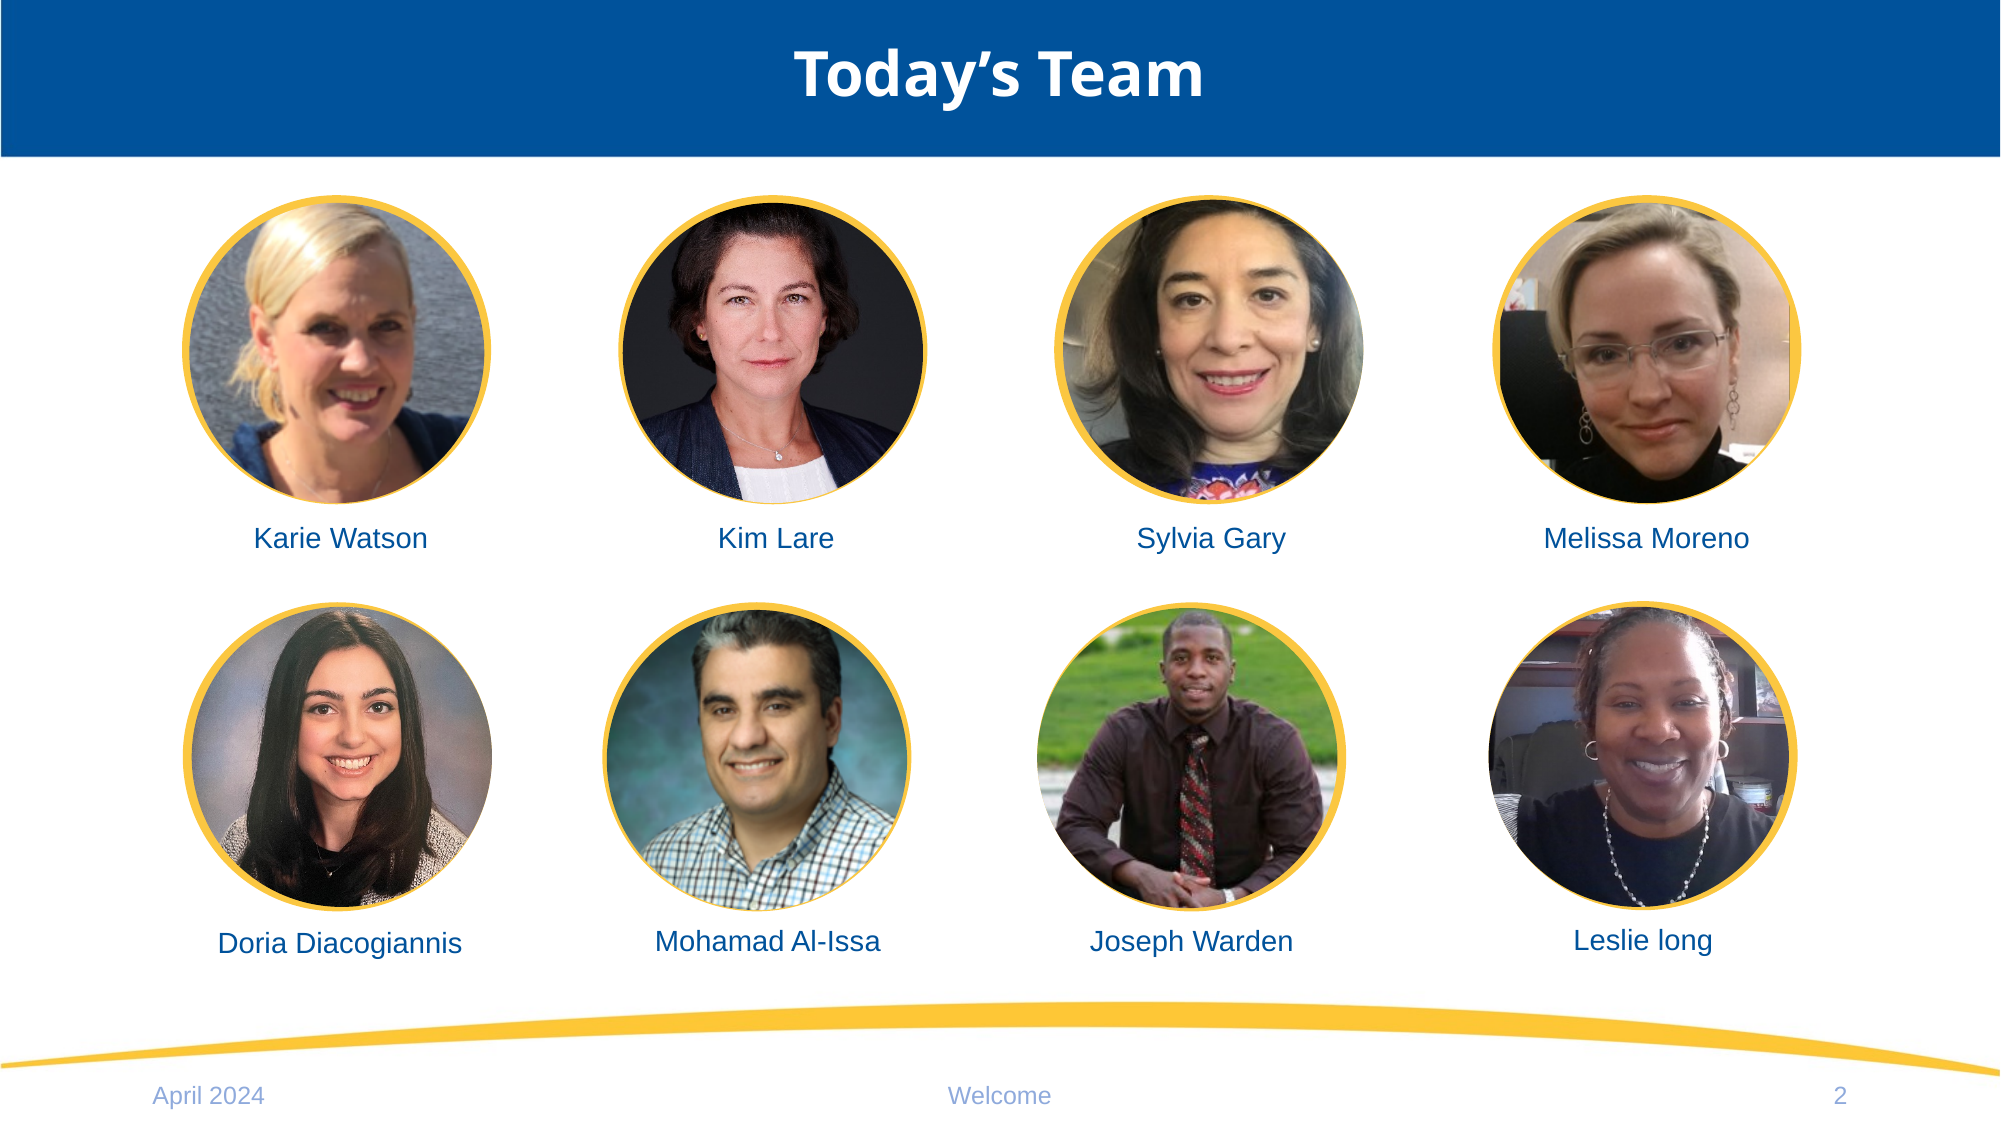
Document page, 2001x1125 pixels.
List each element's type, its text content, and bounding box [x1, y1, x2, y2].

list Karie Watson [189, 512, 493, 563]
slide_number 2 [1412, 1065, 1863, 1125]
list Kim Lare [624, 512, 928, 563]
list Leslie long [1491, 913, 1796, 965]
picture [0, 0, 2001, 1125]
list Melissa Moreno [1495, 512, 1799, 563]
list Mohamad Al-Issa [616, 915, 920, 966]
list Joseph Warden [1040, 915, 1344, 966]
title Today’s Team [0, 0, 2000, 153]
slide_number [137, 1065, 588, 1125]
list Doria Diacogiannis [188, 916, 492, 967]
list Sylvia Gary [1059, 512, 1364, 563]
footer Welcome [662, 1065, 1338, 1125]
